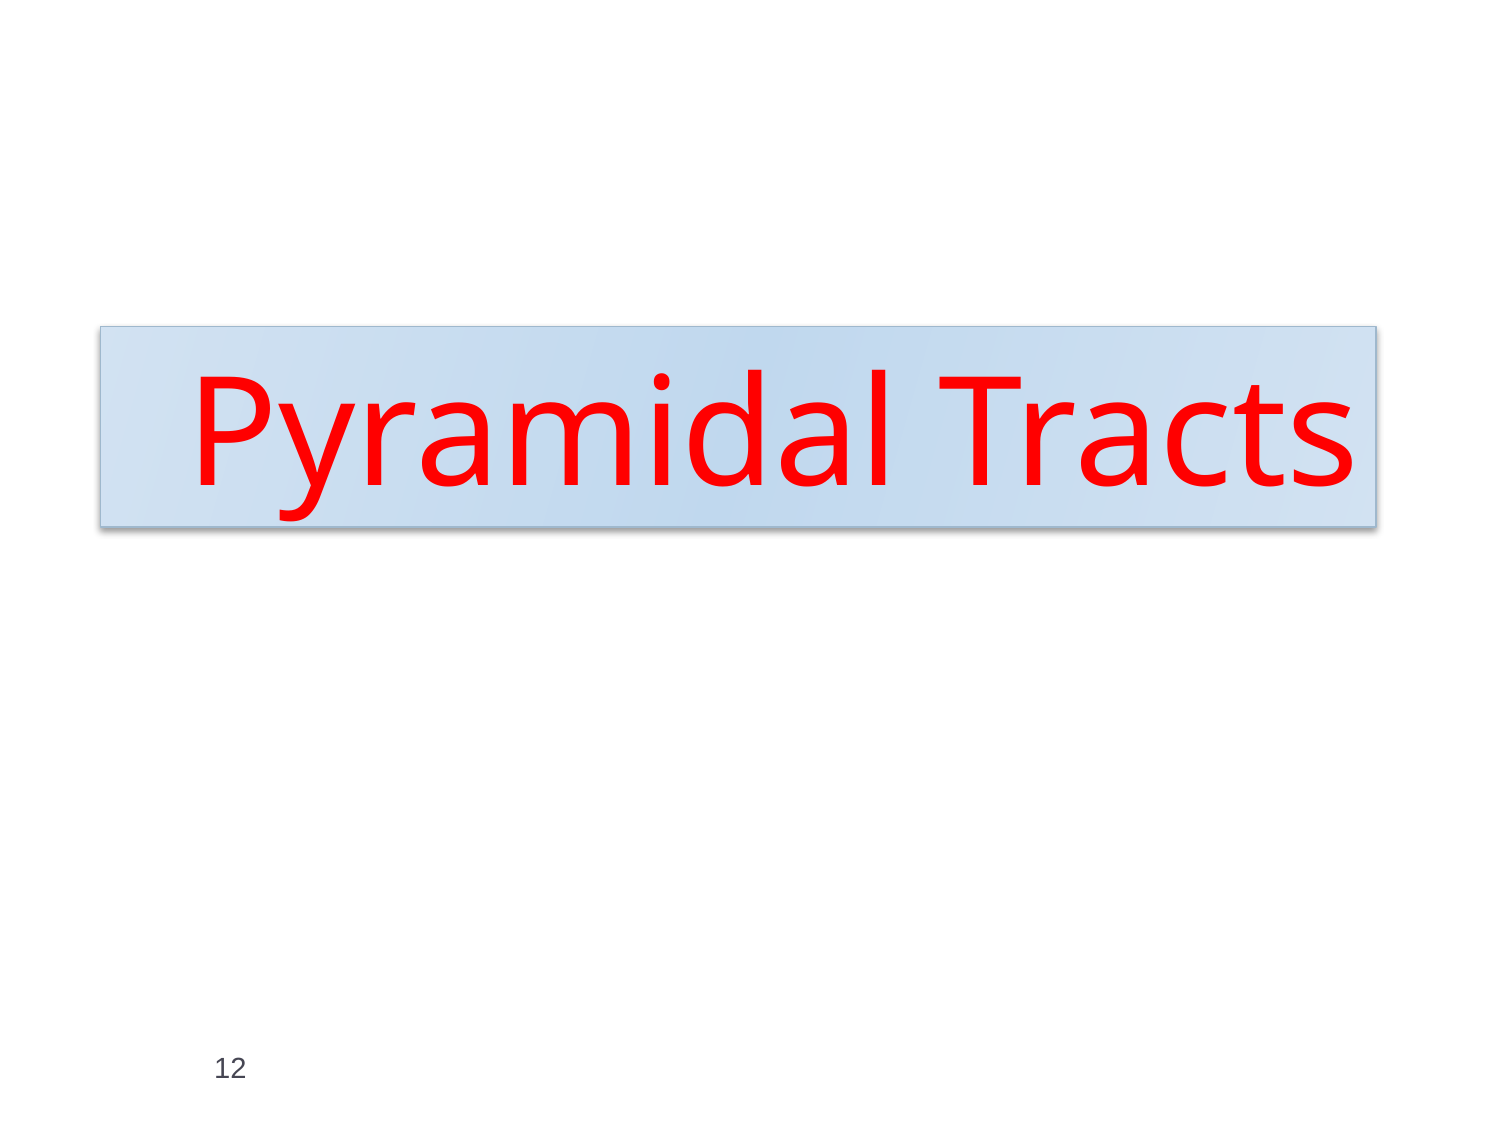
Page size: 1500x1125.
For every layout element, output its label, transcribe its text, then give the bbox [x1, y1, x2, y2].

title Pyramidal Tracts [100, 326, 1377, 528]
slide_number 12 [199, 1042, 400, 1103]
